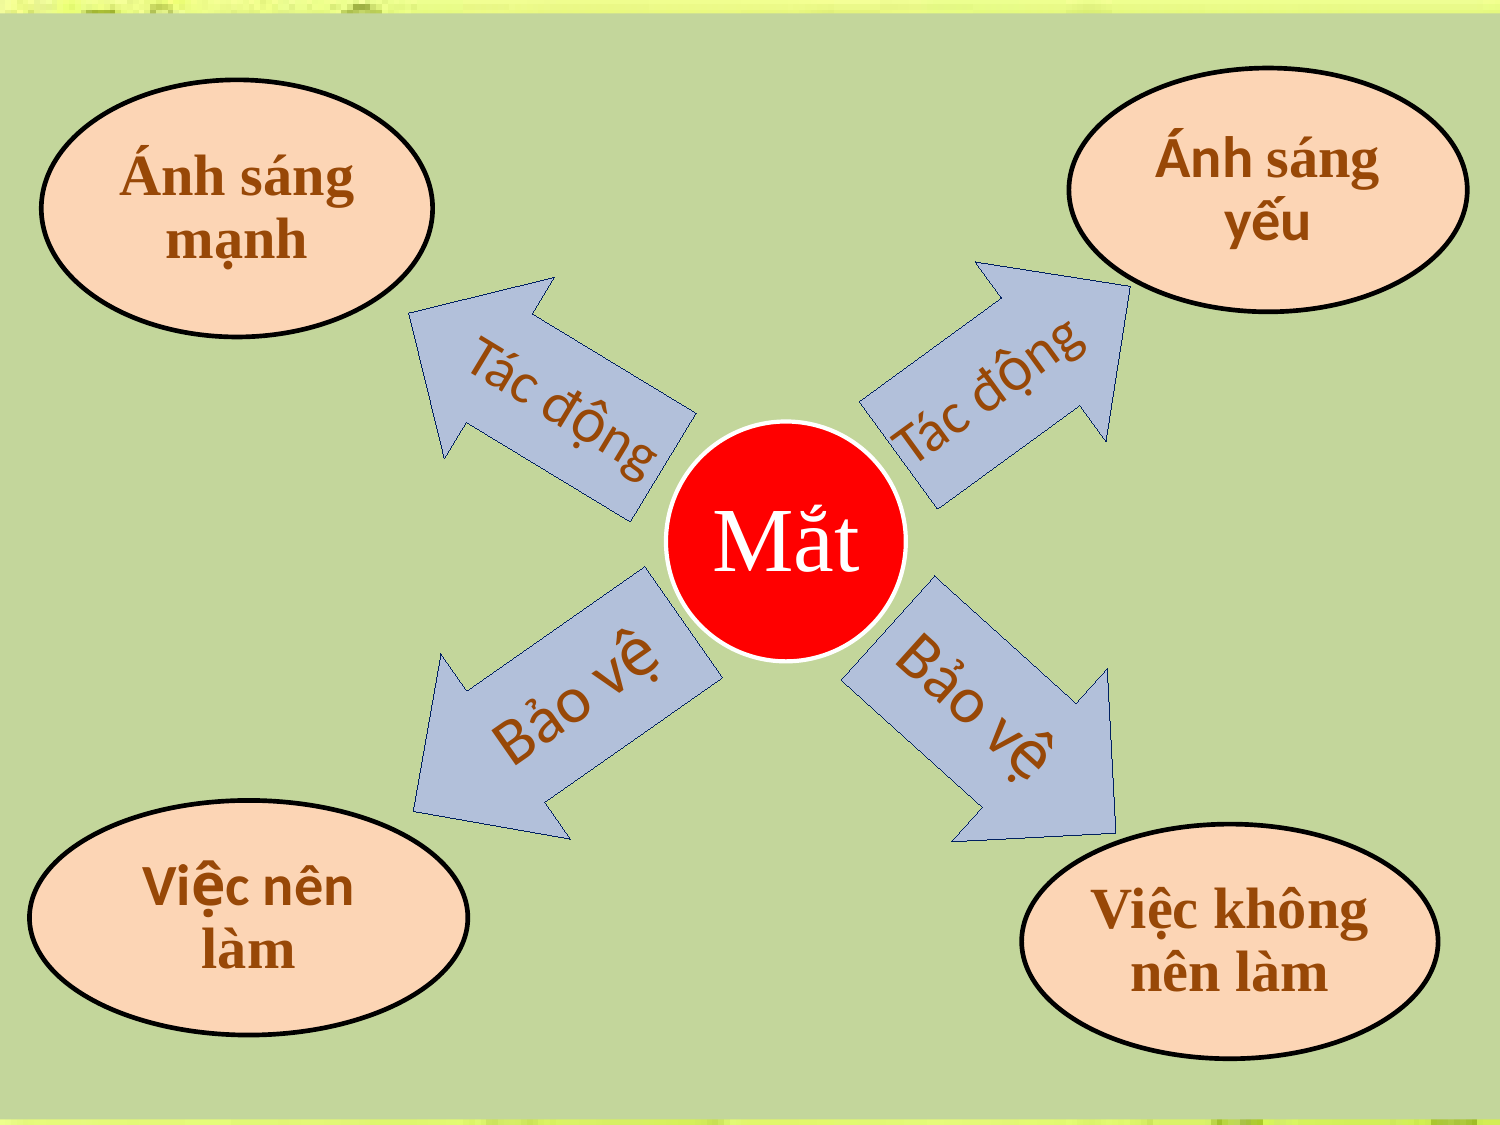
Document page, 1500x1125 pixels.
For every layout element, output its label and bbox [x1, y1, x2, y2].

picture [0, 0, 1500, 13]
picture [0, 1120, 1500, 1125]
text_box [0, 13, 1500, 1120]
